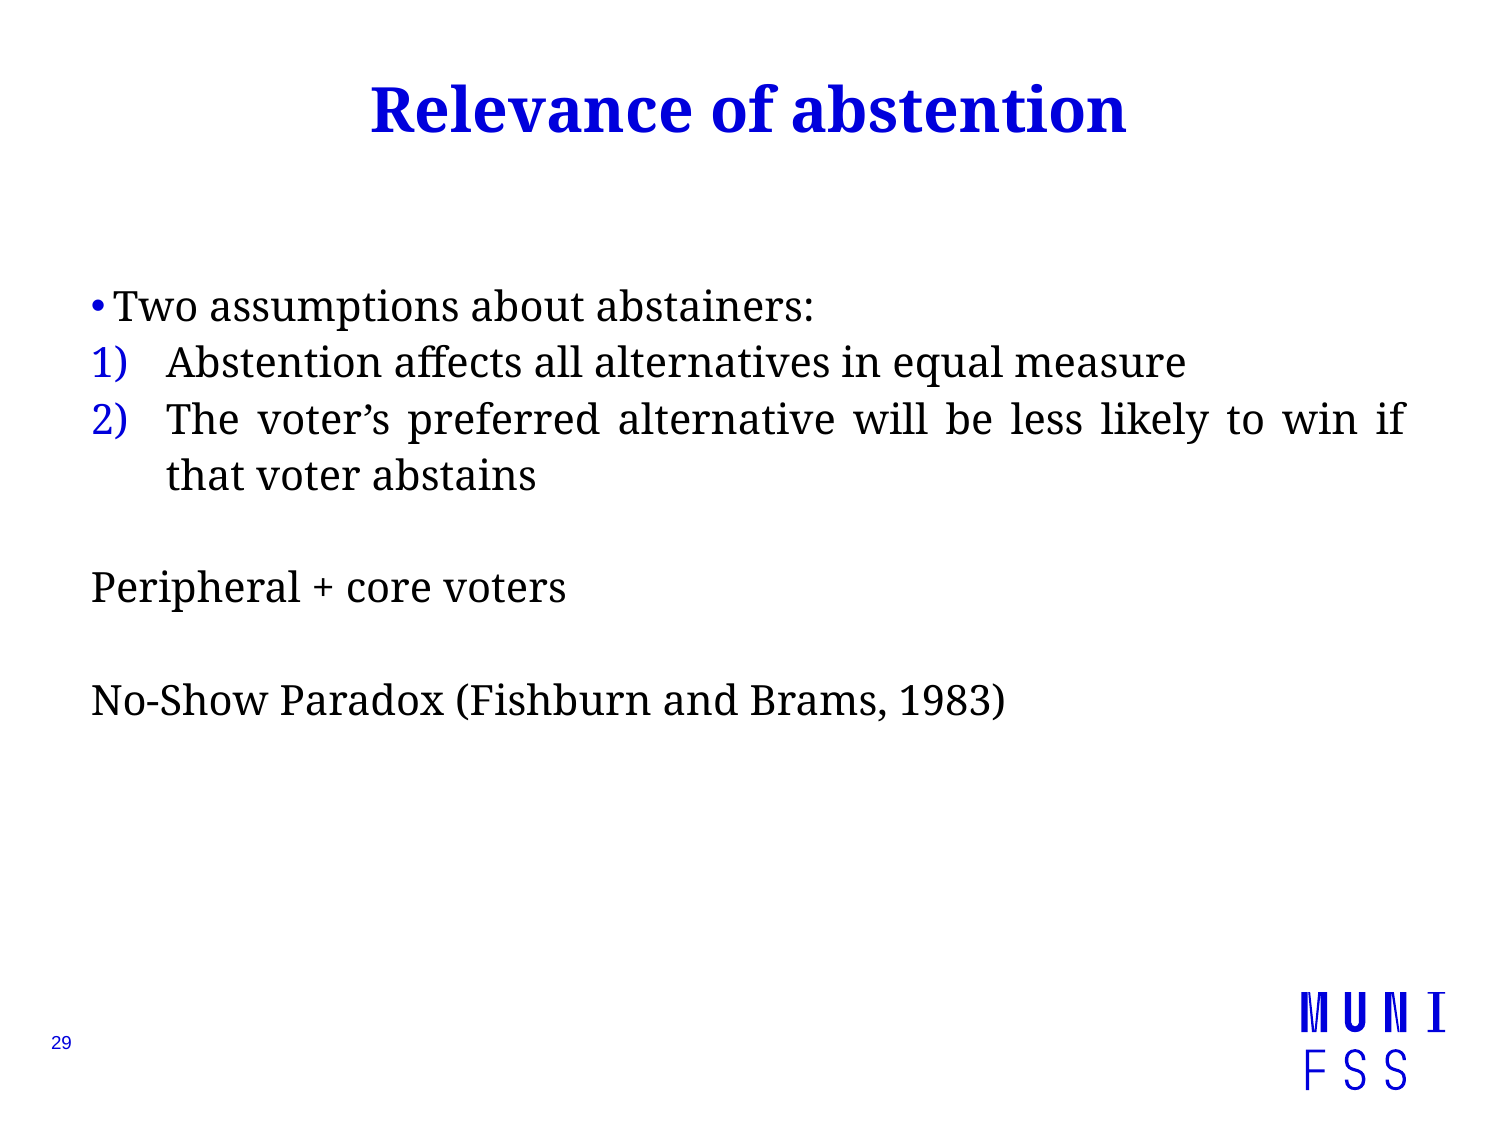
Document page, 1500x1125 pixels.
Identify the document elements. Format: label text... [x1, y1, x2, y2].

list Two assumptions about abstainers: Abstention affects all alternatives in equal measure The voter’s preferred alternative will be less likely to win if that voter abstains Peripheral + core voters No-Show Paradox (Fishburn and Brams, 1983) [81, 273, 1405, 992]
title Relevance of abstention [88, 82, 1412, 157]
slide_number 29 [50, 1021, 82, 1063]
